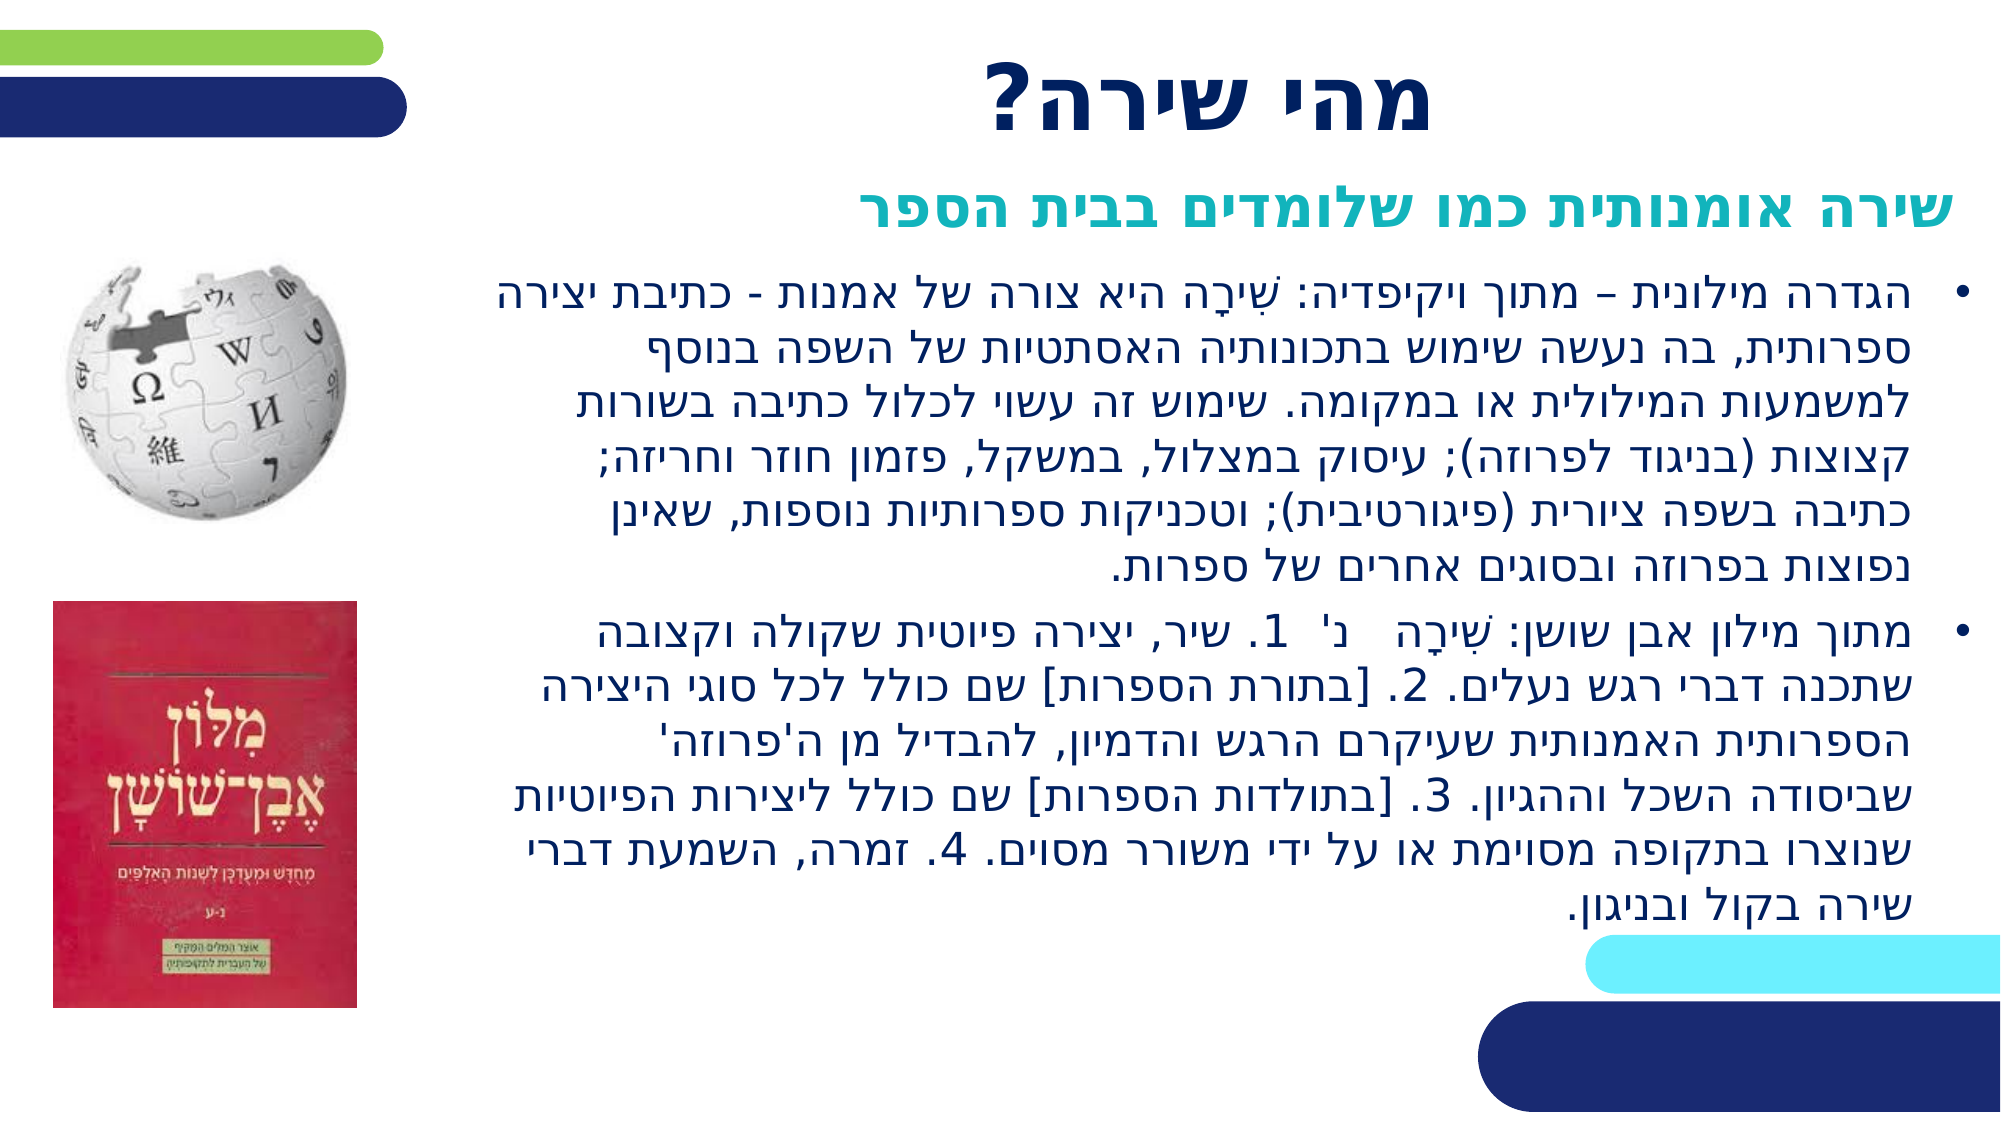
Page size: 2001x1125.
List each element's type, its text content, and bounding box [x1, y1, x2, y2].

title מהי שירה? [418, 34, 2000, 154]
picture [59, 233, 351, 525]
picture [53, 600, 358, 1008]
list הגדרה מילונית – מתוך ויקיפדיה: שִׁירָה היא צורה של אמנות - כתיבת יצירה ספרותית, בה נעשה שימוש בתכונותיה האסתטיות של השפה בנוסף למשמעות המילולית או במקומה. שימוש זה עשוי לכלול כתיבה בשורות קצוצות (בניגוד לפרוזה); עיסוק במצלול, במשקל, פזמון חוזר וחריזה; כתיבה בשפה ציורית (פיגורטיבית); וטכניקות ספרותיות נוספות, שאינן נפוצות בפרוזה ובסוגים אחרים של ספרות. מתוך מילון אבן שושן: שִׁירָה נ' 1. שיר, יצירה פיוטית שקולה וקצובה שתכנה דברי רגש נעלים. 2. [בתורת הספרות] שם כולל לכל סוגי היצירה הספרותית האמנותית שעיקרם הרגש והדמיון, להבדיל מן ה'פרוזה' שביסודה השכל וההגיון. 3. [בתולדות הספרות] שם כולל ליצירות הפיוטיות שנוצרו בתקופה מסוימת או על ידי משורר מסוים. 4. זמרה, השמעת דברי שירה בקול ובניגון. [473, 255, 2000, 937]
list שירה אומנותית כמו שלומדים בבית הספר [637, 160, 2000, 249]
